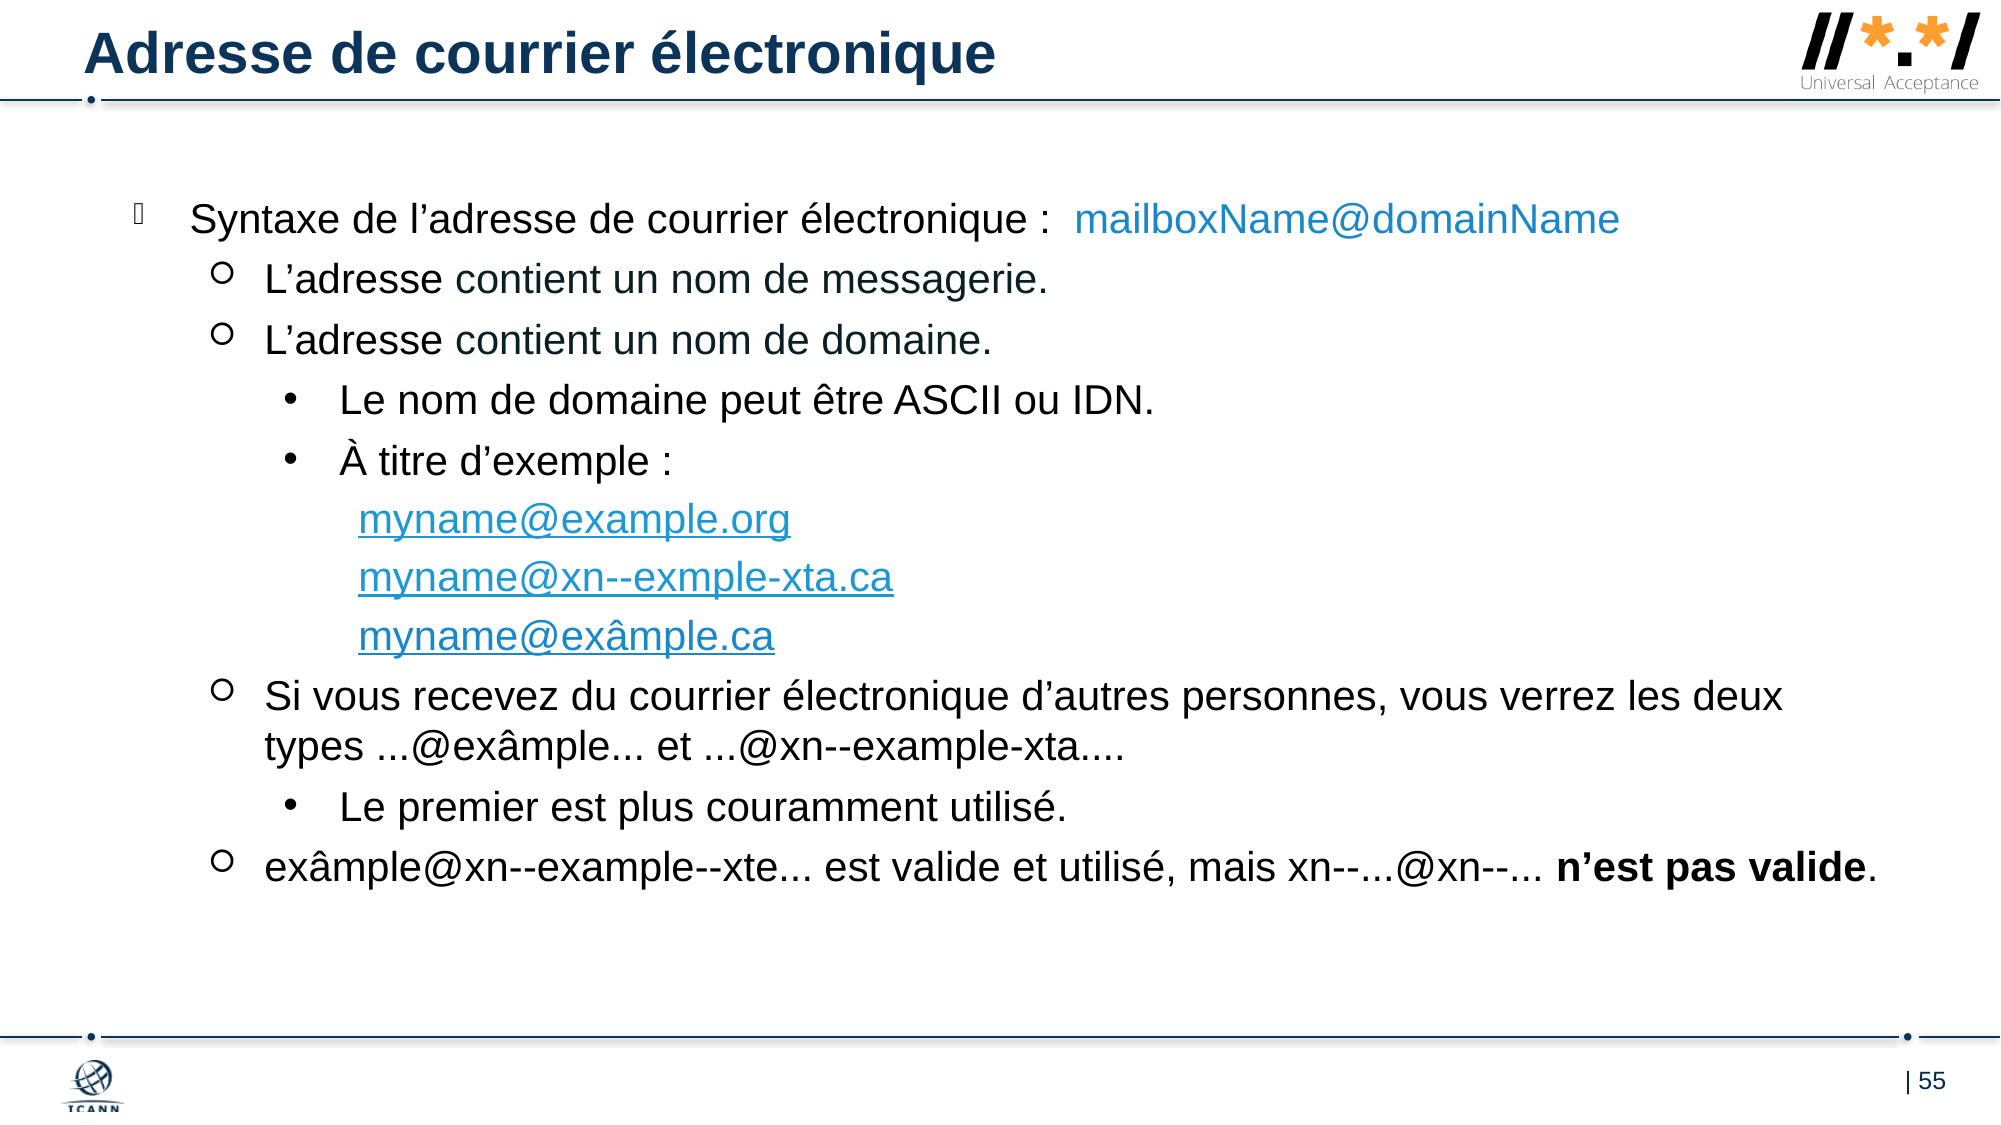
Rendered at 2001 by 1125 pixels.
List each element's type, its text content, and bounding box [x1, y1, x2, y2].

picture [1788, 5, 1993, 99]
list Syntaxe de l’adresse de courrier électronique : mailboxName@domainName L’adresse contient un nom de messagerie. L’adresse contient un nom de domaine. Le nom de domaine peut être ASCII ou IDN. À titre d’exemple : myname@example.org myname@xn--exmple-xta.ca myname@exâmple.ca Si vous recevez du courrier électronique d’autres personnes, vous verrez les deux types ...@exâmple... et ...@xn--example-xta.... Le premier est plus couramment utilisé. exâmple@xn--example--xte... est valide et utilisé, mais xn--...@xn--... n’est pas valide. [133, 191, 1946, 1004]
title Adresse de courrier électronique [68, 7, 1784, 82]
